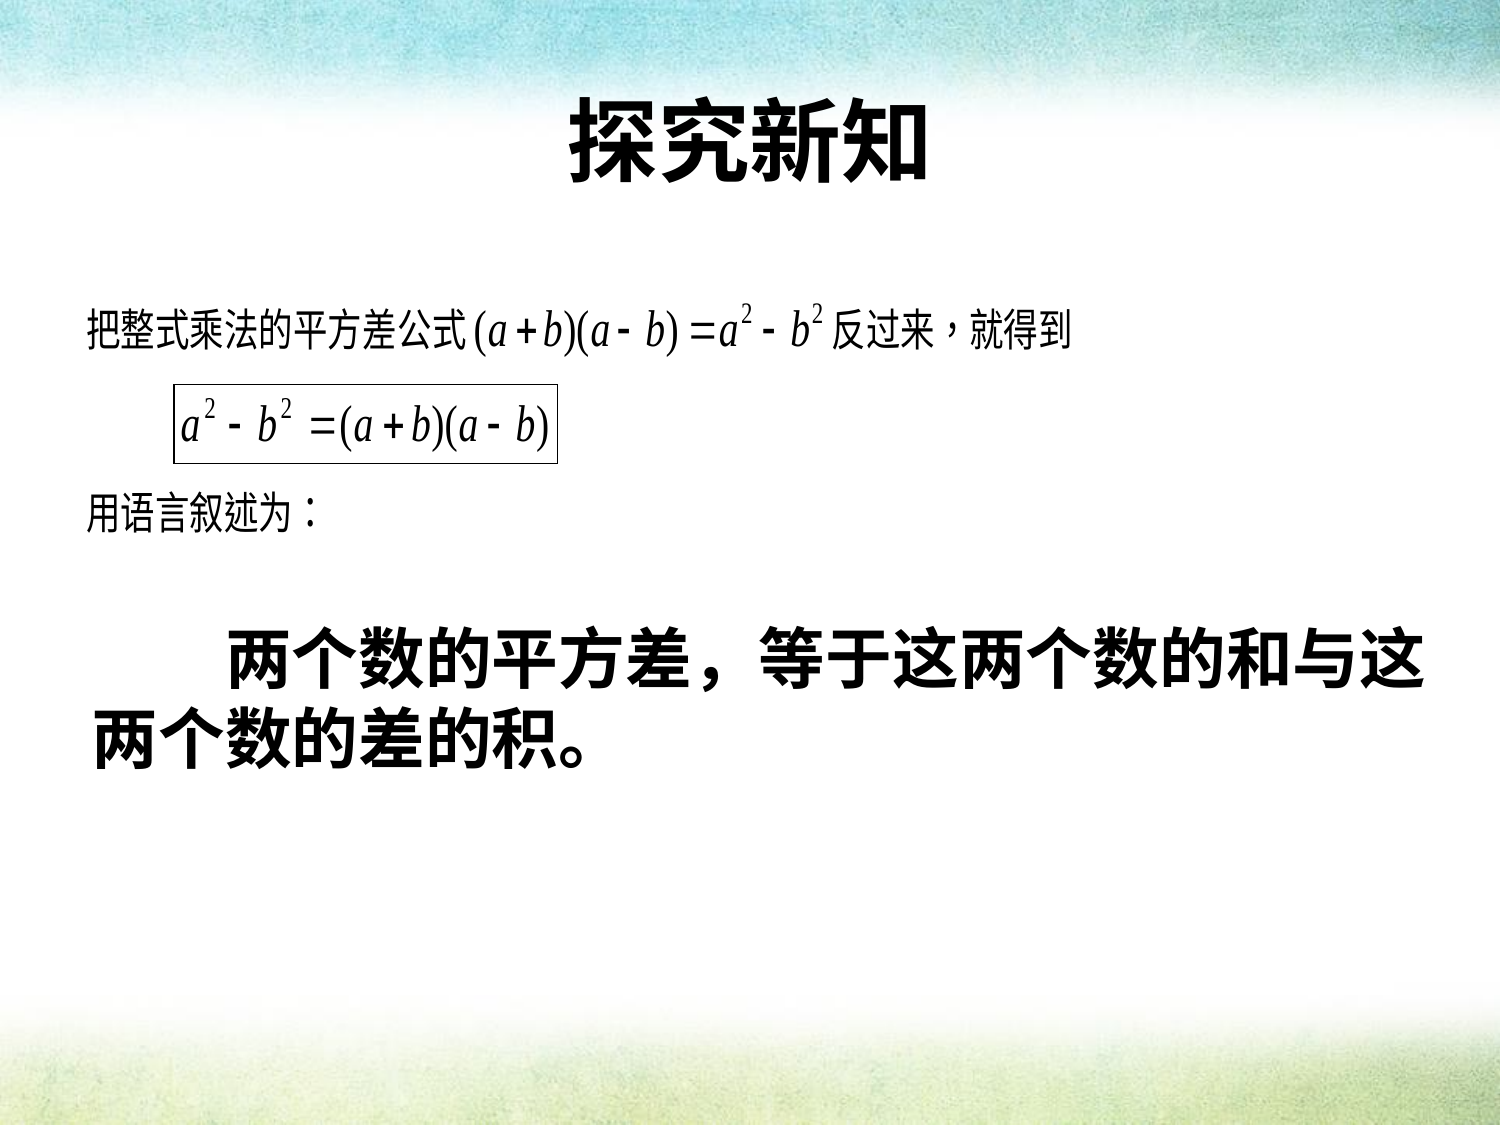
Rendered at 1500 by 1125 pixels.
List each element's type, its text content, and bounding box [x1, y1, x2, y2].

title 探究新知 [75, 45, 1425, 233]
picture [0, 0, 1500, 1125]
text_box 两个数的平方差，等于这两个数的和与这两个数的差的积。 [76, 609, 1471, 785]
